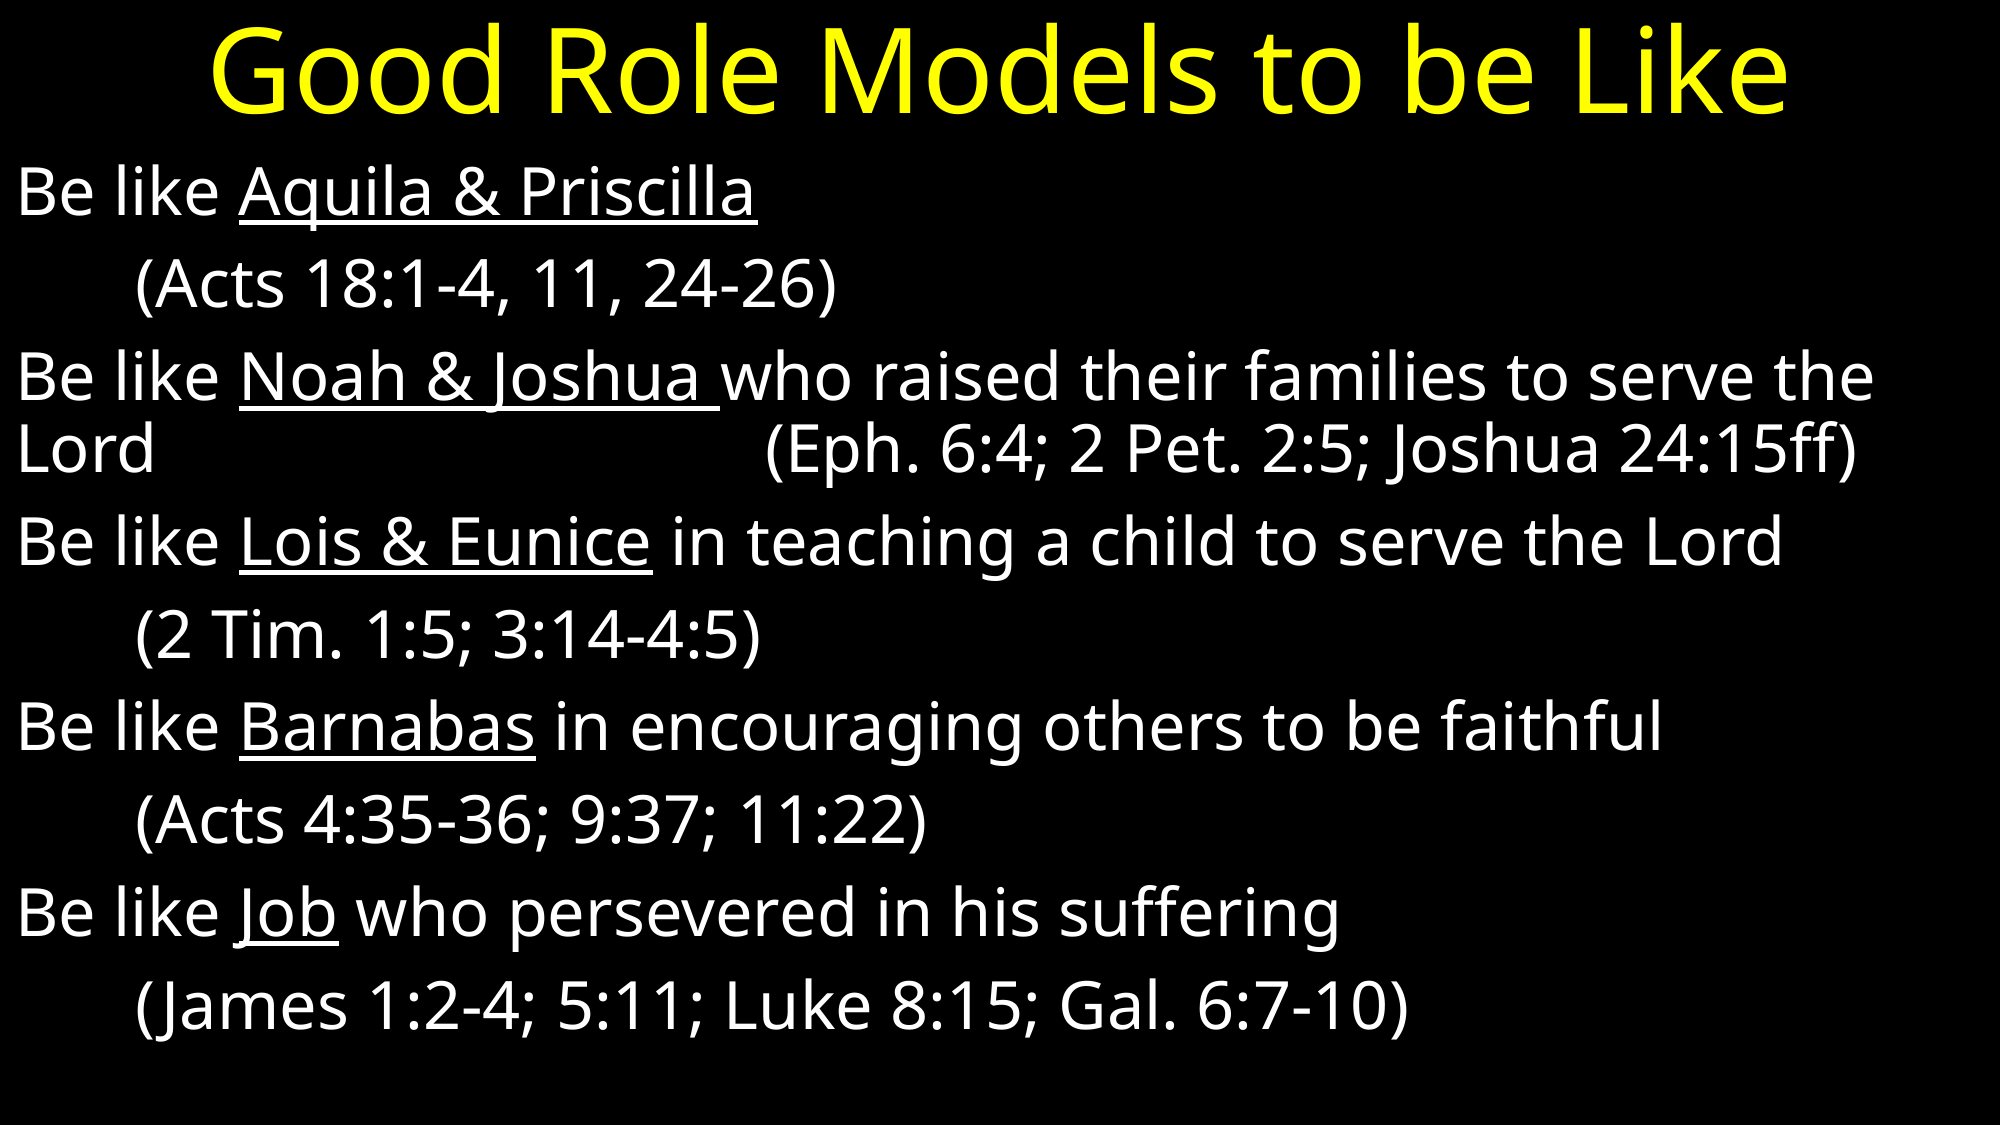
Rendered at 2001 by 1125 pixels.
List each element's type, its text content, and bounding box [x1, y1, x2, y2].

list Be like Aquila & Priscilla (Acts 18:1-4, 11, 24-26) Be like Noah & Joshua who raised their families to serve the Lord (Eph. 6:4; 2 Pet. 2:5; Joshua 24:15ff) Be like Lois & Eunice in teaching a child to serve the Lord (2 Tim. 1:5; 3:14-4:5) Be like Barnabas in encouraging others to be faithful (Acts 4:35-36; 9:37; 11:22) Be like Job who persevered in his suffering (James 1:2-4; 5:11; Luke 8:15; Gal. 6:7-10) [0, 149, 2000, 1125]
title Good Role Models to be Like [0, 0, 2000, 149]
